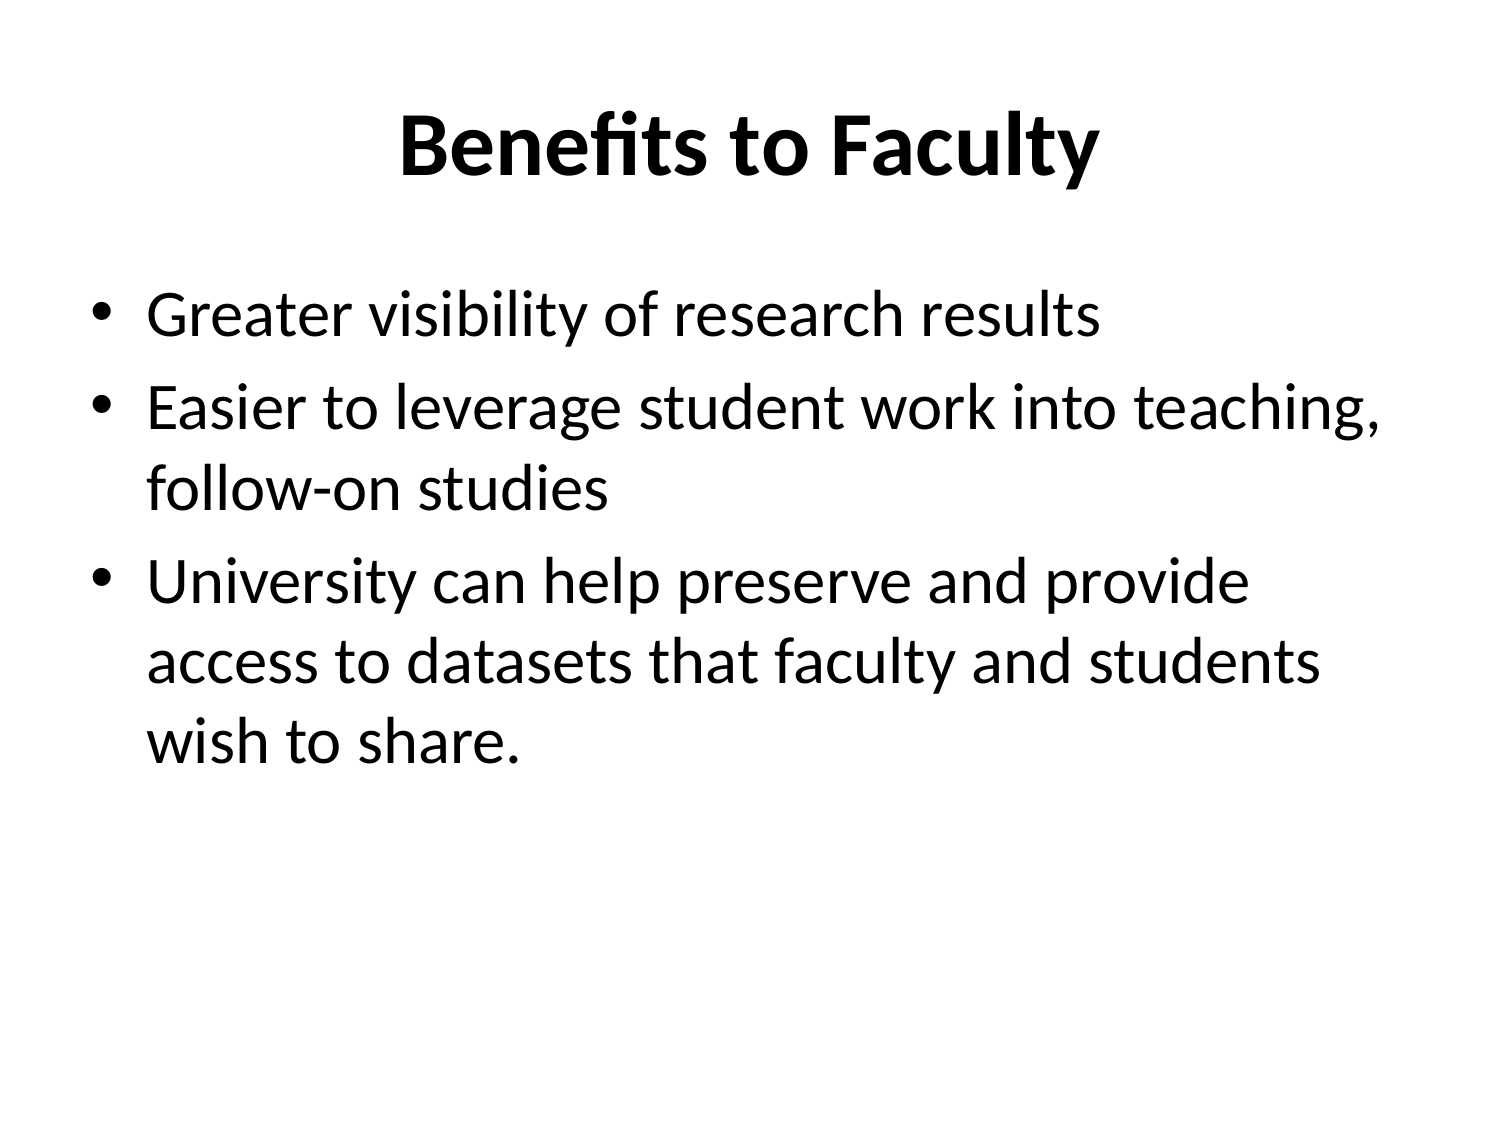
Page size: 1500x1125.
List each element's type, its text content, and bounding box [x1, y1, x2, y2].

title Benefits to Faculty [75, 45, 1425, 233]
list Greater visibility of research results Easier to leverage student work into teaching, follow-on studies University can help preserve and provide access to datasets that faculty and students wish to share. [75, 262, 1425, 1005]
